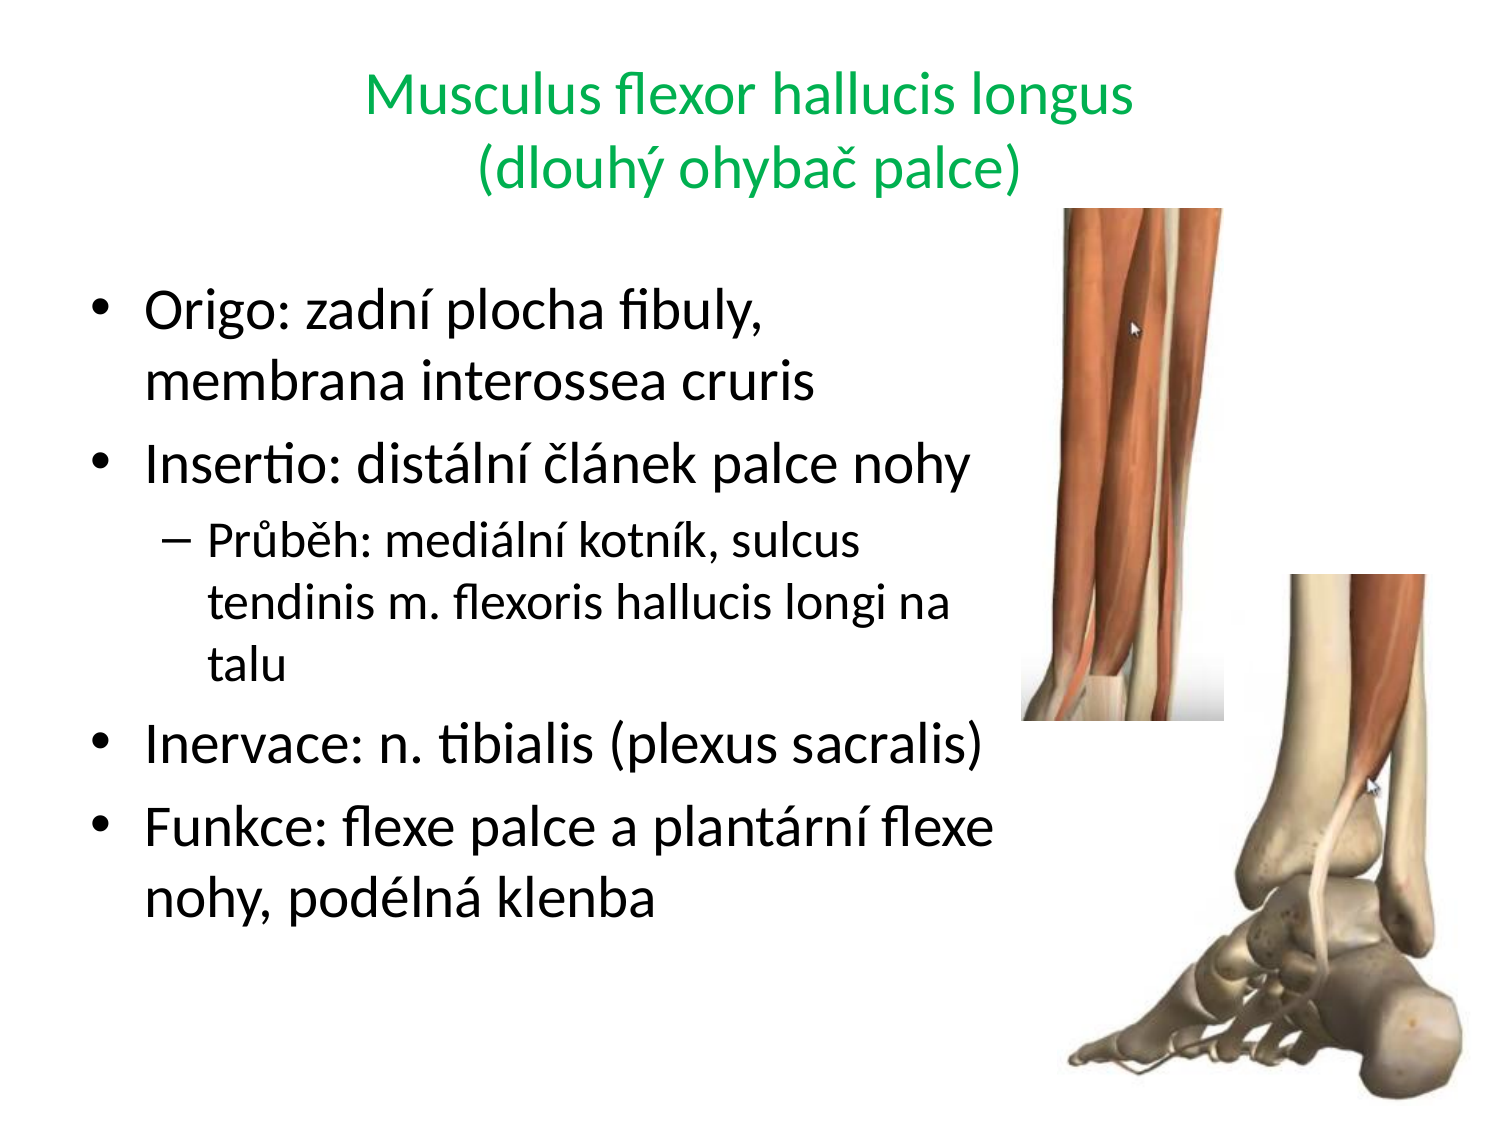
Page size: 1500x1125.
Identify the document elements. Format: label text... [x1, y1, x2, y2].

list Origo: zadní plocha fibuly, membrana interossea cruris Insertio: distální článek palce nohy Průběh: mediální kotník, sulcus tendinis m. flexoris hallucis longi na talu Inervace: n. tibialis (plexus sacralis) Funkce: flexe palce a plantární flexe nohy, podélná klenba [75, 262, 1022, 1005]
title Musculus flexor hallucis longus (dlouhý ohybač palce) [75, 45, 1425, 209]
picture [1021, 207, 1472, 1106]
